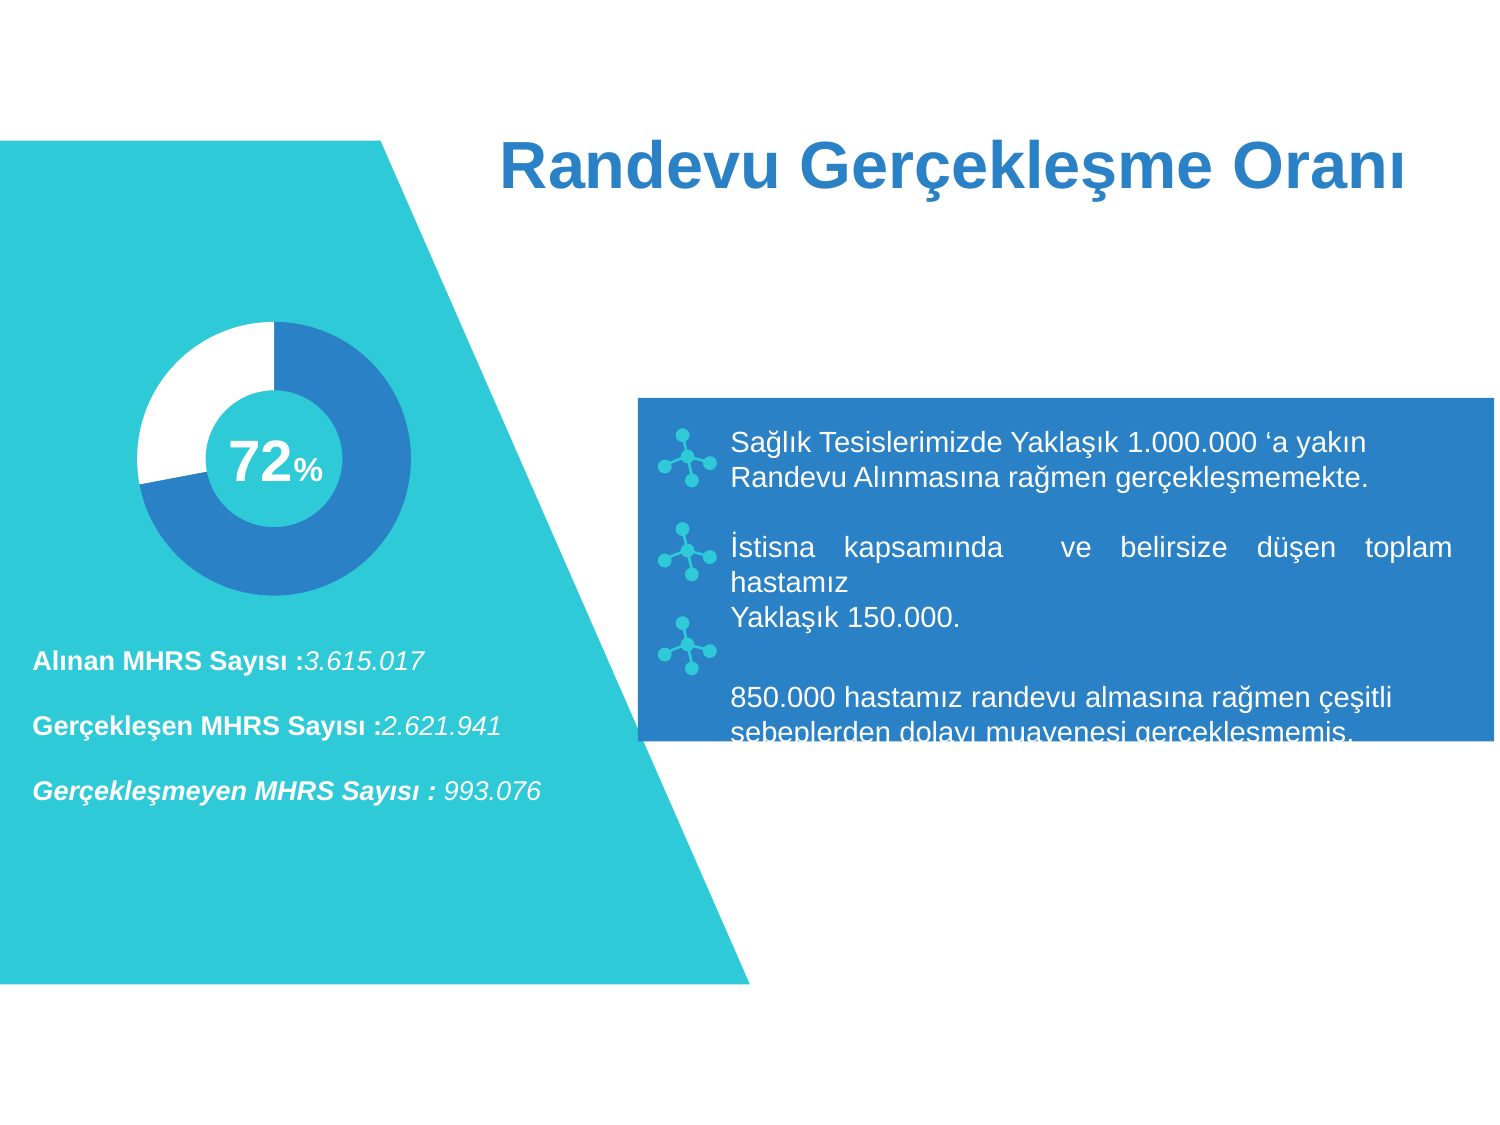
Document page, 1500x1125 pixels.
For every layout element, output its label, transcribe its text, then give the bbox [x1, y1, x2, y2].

text_box [655, 614, 719, 678]
text_box Sağlık Tesislerimizde Yaklaşık 1.000.000 ‘a yakın Randevu Alınmasına rağmen gerçekleşmemekte. İstisna kapsamında ve belirsize düşen toplam hastamız Yaklaşık 150.000. 850.000 hastamız randevu almasına rağmen çeşitli sebeplerden dolayı muayenesi gerçekleşmemiş. [715, 416, 1469, 756]
text_box [0, 138, 752, 987]
title Randevu Gerçekleşme Oranı [430, 89, 1477, 235]
text_box [655, 426, 719, 490]
chart [123, 321, 429, 597]
text_box [655, 520, 719, 584]
text_box [636, 396, 1496, 744]
text_box Alınan MHRS Sayısı :3.615.017 Gerçekleşen MHRS Sayısı :2.621.941 Gerçekleşmeyen MHRS Sayısı : 993.076 [17, 636, 584, 814]
